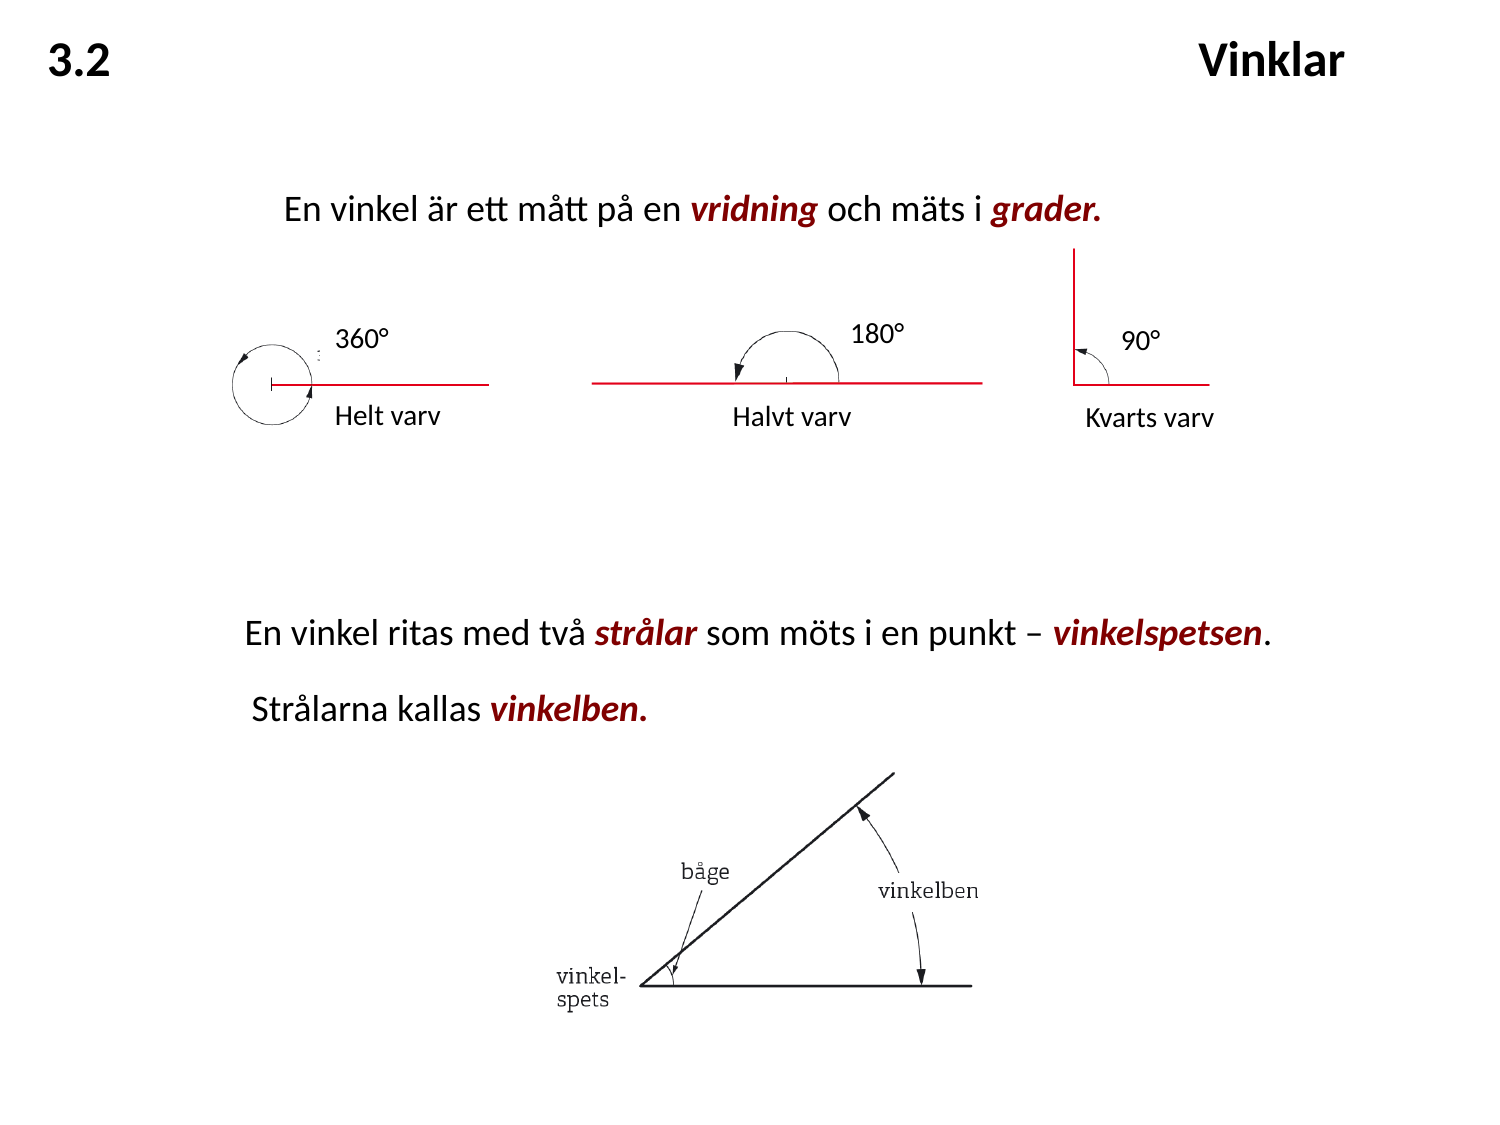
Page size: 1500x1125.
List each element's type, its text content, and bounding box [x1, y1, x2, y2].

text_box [1057, 237, 1237, 442]
text_box Strålarna kallas vinkelben. [236, 676, 665, 736]
text_box En vinkel är ett mått på en vridning och mäts i grader. [269, 176, 1236, 237]
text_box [581, 306, 992, 442]
text_box En vinkel ritas med två strålar som möts i en punkt – vinkelspetsen. [229, 600, 1335, 661]
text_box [229, 311, 495, 440]
text_box 3.2 Vinklar [32, 19, 1477, 94]
picture [550, 769, 992, 1021]
